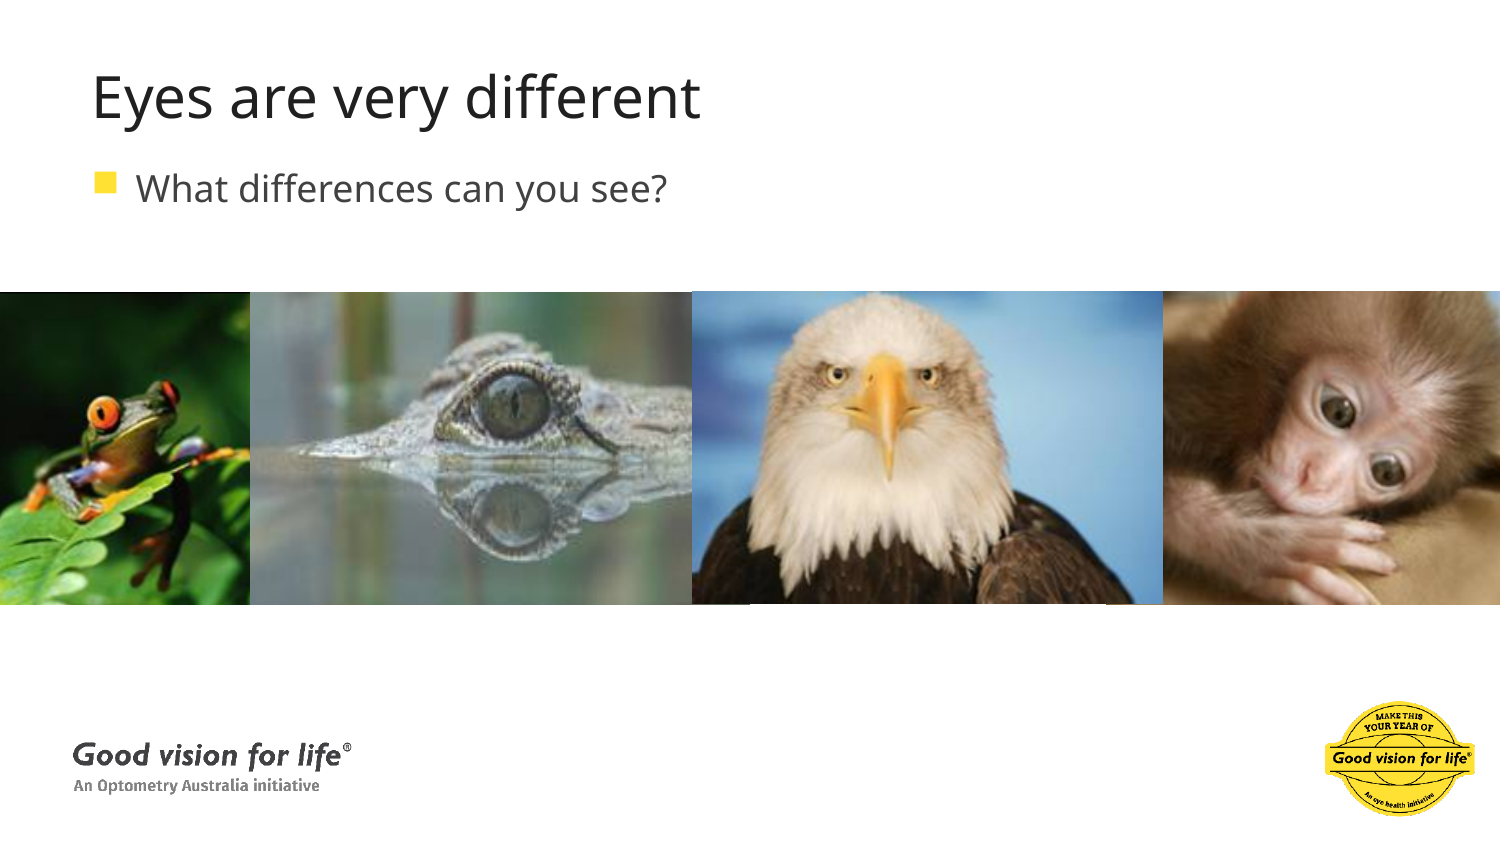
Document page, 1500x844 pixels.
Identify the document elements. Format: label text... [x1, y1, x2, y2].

picture [692, 291, 1500, 605]
title Eyes are very different [76, 50, 1424, 140]
picture [53, 740, 366, 813]
picture [0, 292, 250, 605]
picture [1299, 675, 1500, 844]
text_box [250, 292, 689, 605]
list What differences can you see? [76, 157, 1424, 233]
